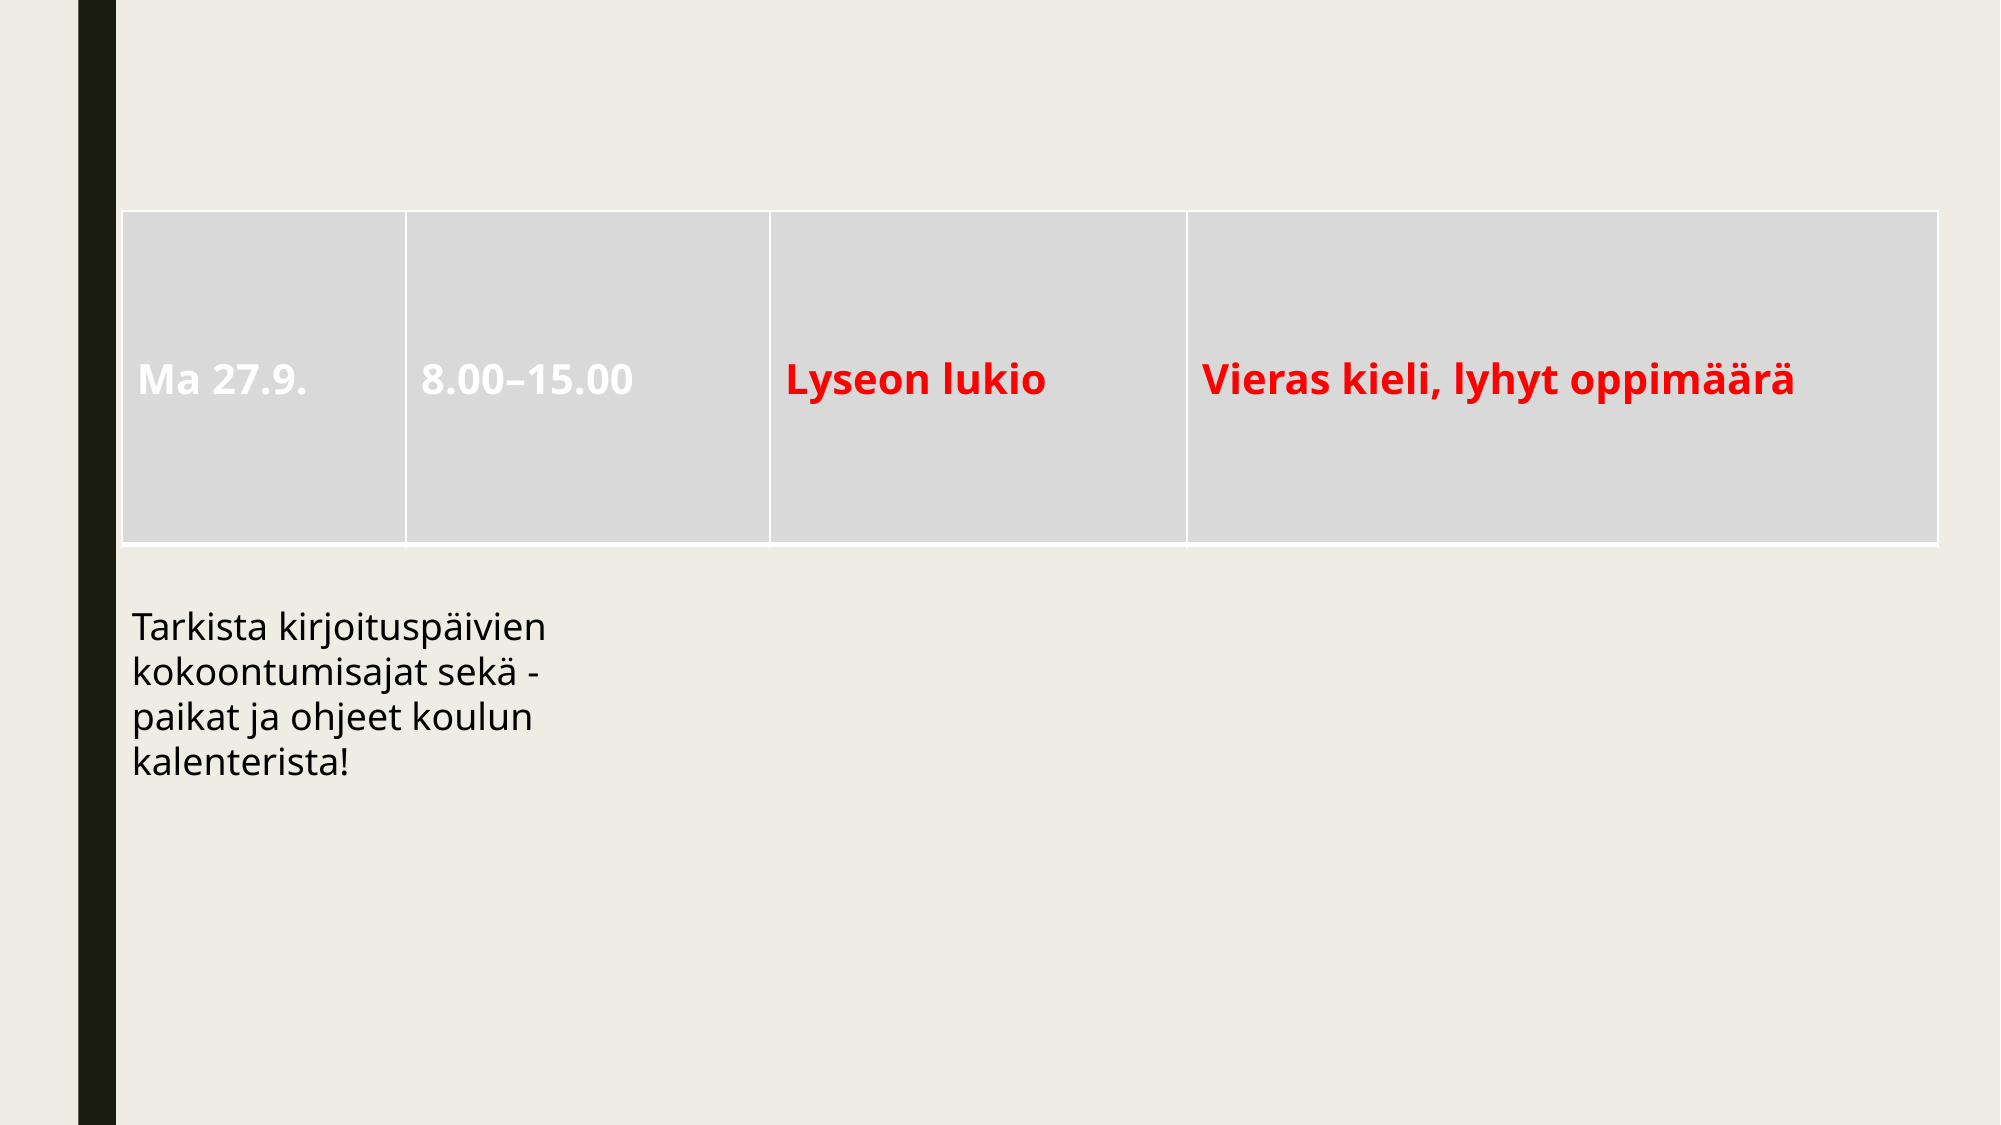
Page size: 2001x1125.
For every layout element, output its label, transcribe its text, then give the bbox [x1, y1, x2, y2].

table_header 8.00–15.00 [407, 212, 769, 542]
table_header Vieras kieli, lyhyt oppimäärä [1188, 212, 1937, 542]
table_header Ma 27.9. [123, 212, 405, 542]
table_header Lyseon lukio [771, 212, 1186, 542]
text_box Tarkista kirjoituspäivien kokoontumisajat sekä -paikat ja ohjeet koulun kalenterista! [116, 595, 567, 881]
